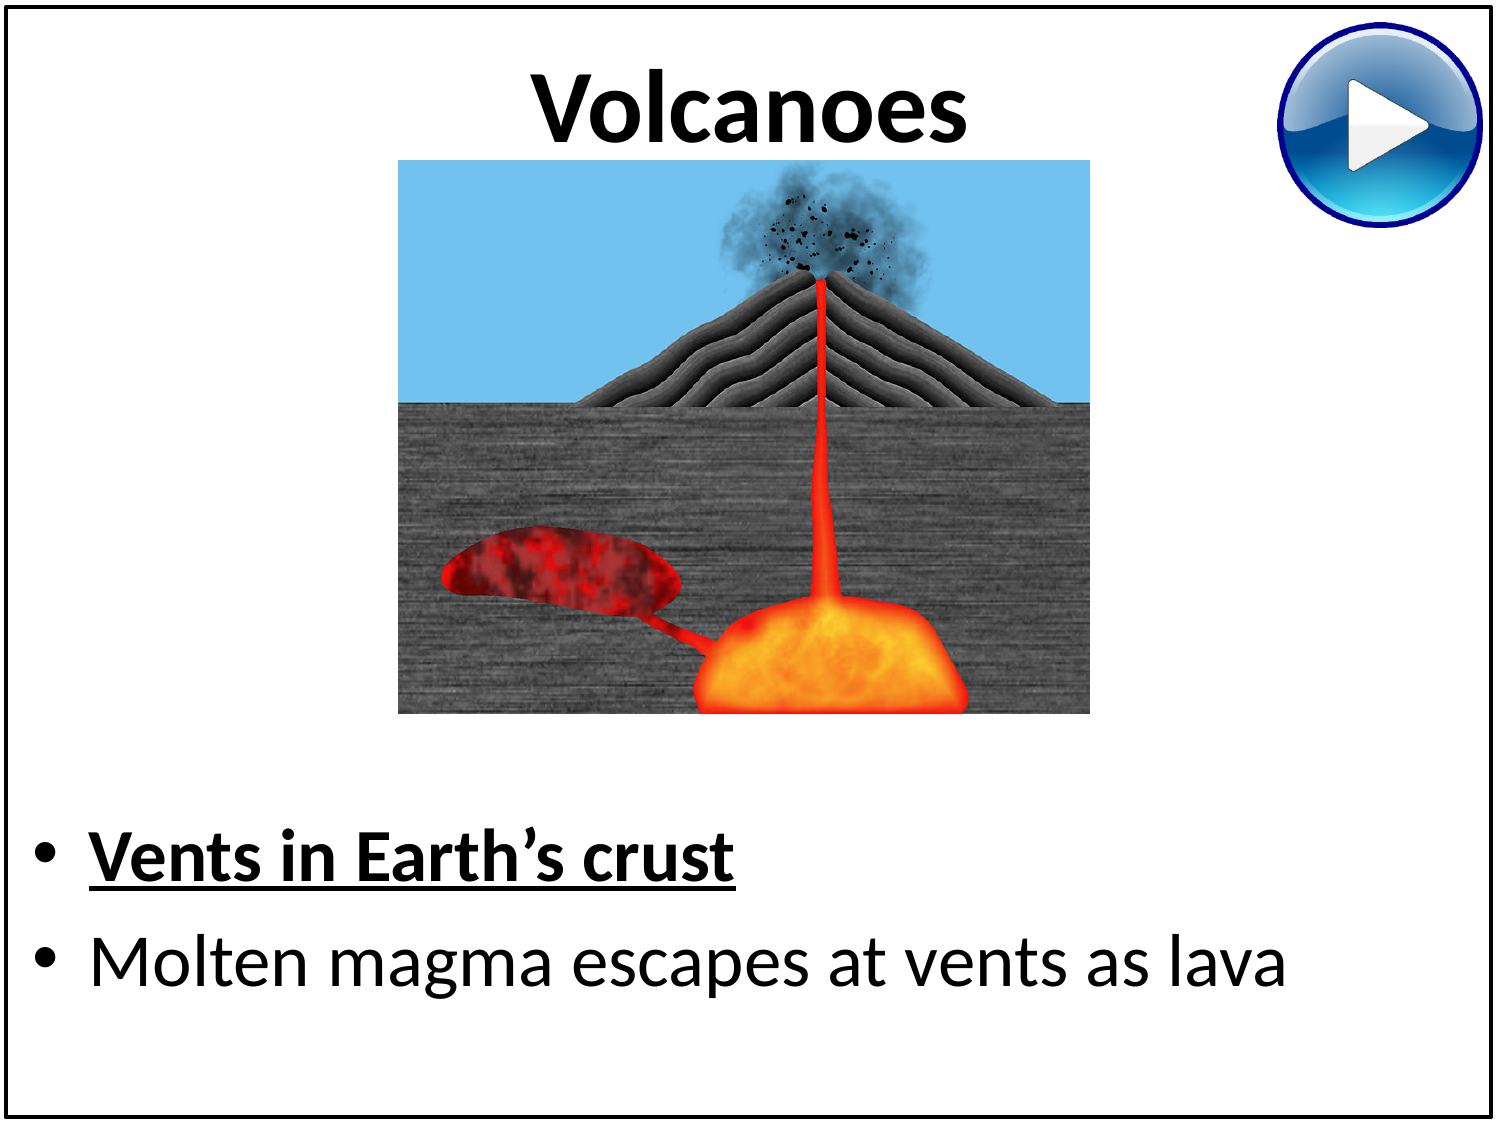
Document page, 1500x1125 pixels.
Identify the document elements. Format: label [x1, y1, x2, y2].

picture [1276, 22, 1483, 229]
text_box [4, 5, 1493, 1119]
picture [398, 160, 1091, 714]
